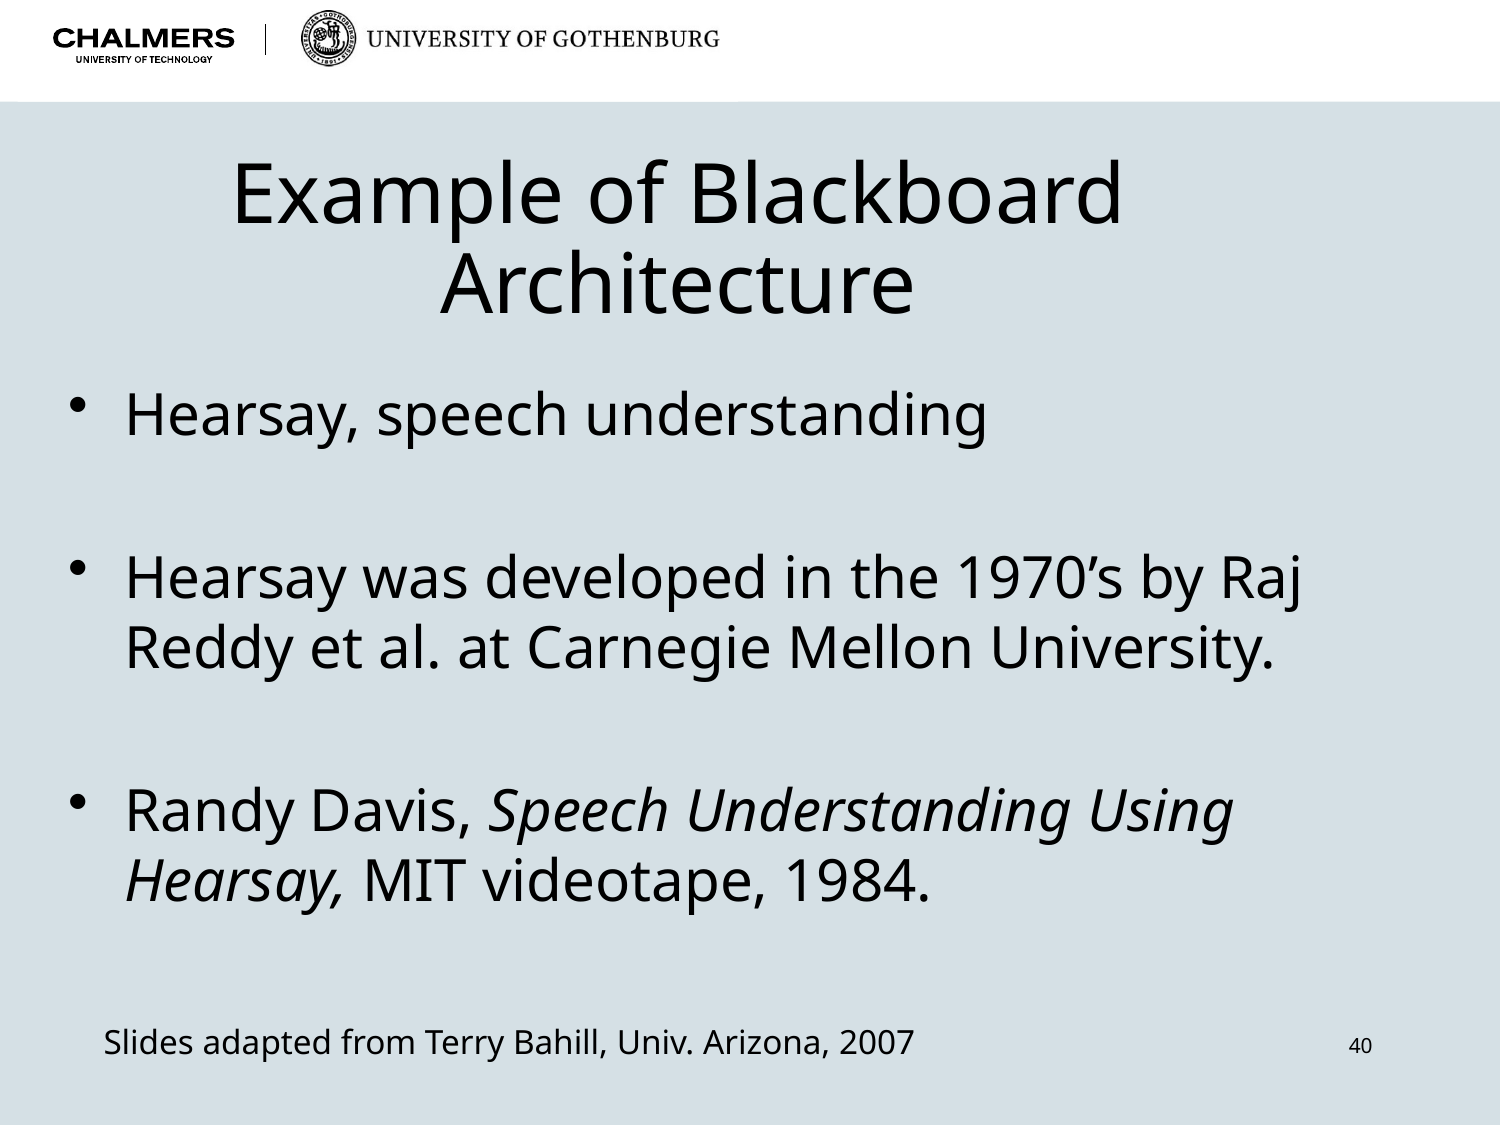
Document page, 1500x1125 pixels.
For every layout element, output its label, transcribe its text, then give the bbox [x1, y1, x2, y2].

picture [64, 31, 1500, 119]
title Example of Blackboard Architecture [53, 137, 1305, 347]
text_box Slides adapted from Terry Bahill, Univ. Arizona, 2007 [88, 1013, 932, 1069]
slide_number 40 [1074, 1025, 1388, 1100]
list Hearsay, speech understanding Hearsay was developed in the 1970’s by Raj Reddy et al. at Carnegie Mellon University. Randy Davis, Speech Understanding Using Hearsay, MIT videotape, 1984. [53, 369, 1447, 1024]
picture [0, 0, 720, 96]
